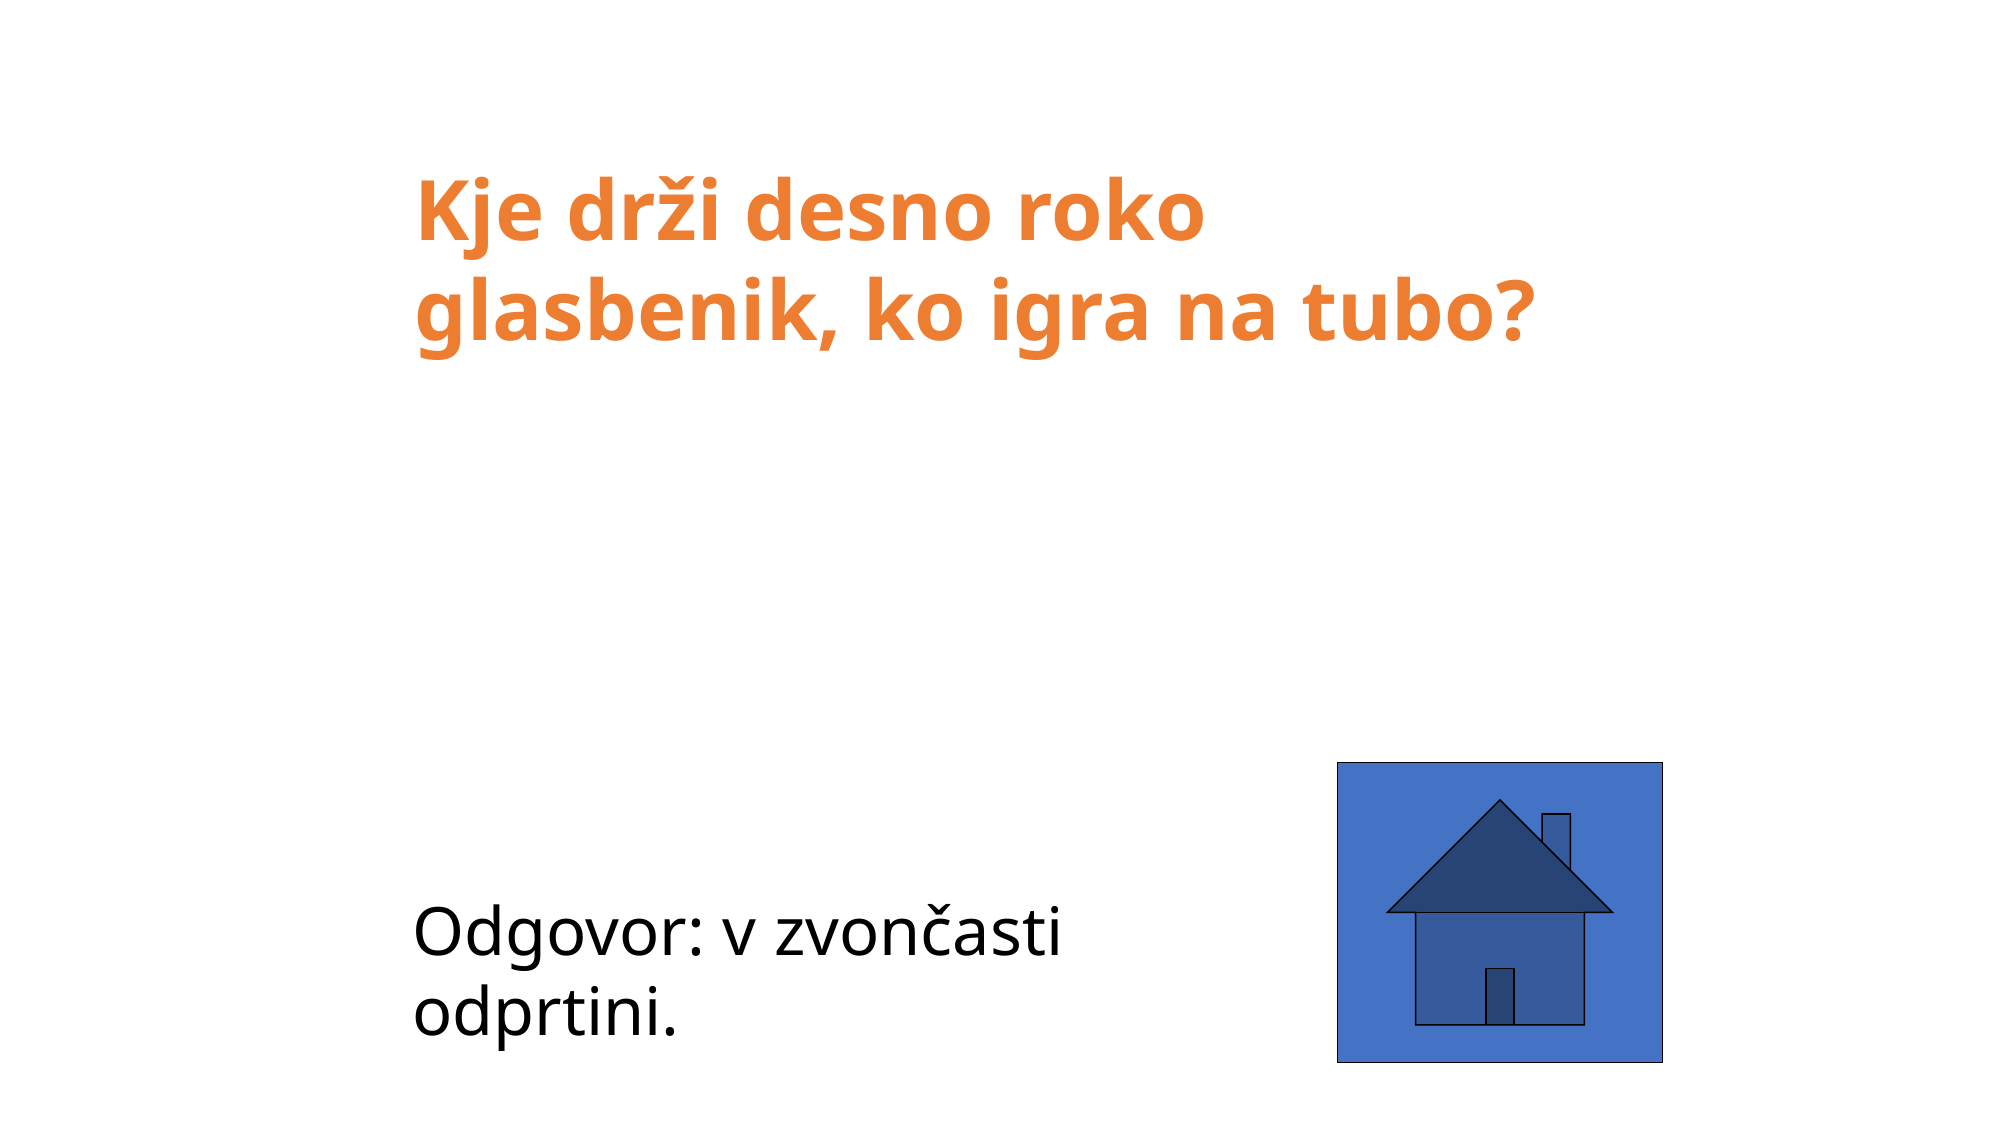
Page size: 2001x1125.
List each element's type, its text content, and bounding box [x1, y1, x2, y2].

text_box Odgovor: v zvončasti odprtini. [397, 881, 1248, 1057]
text_box Kje drži desno roko glasbenik, ko igra na tubo? [399, 149, 1600, 507]
text_box [1337, 762, 1663, 1063]
